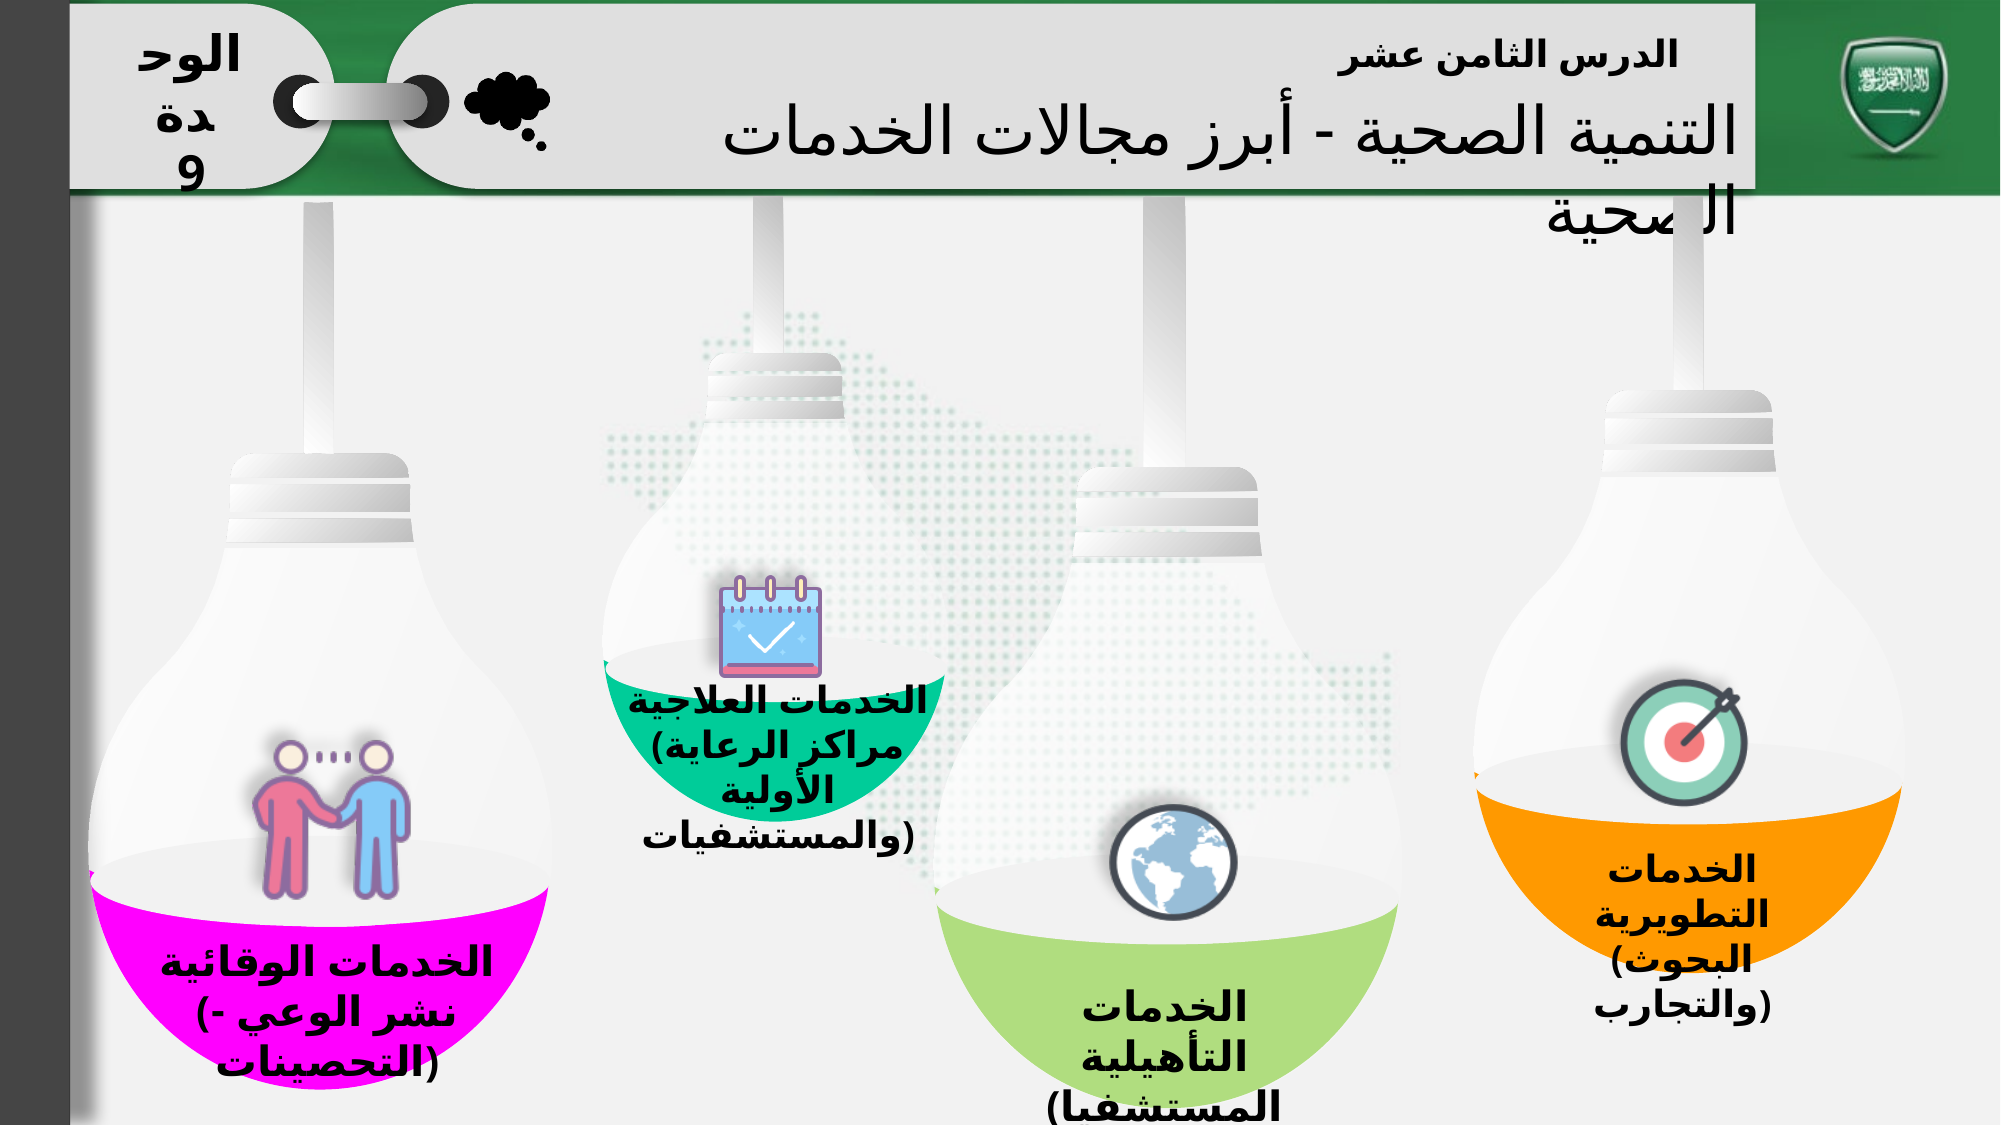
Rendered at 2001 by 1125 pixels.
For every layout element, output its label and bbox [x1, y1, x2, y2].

text_box [933, 196, 1406, 1109]
picture [1177, 1109, 1187, 1116]
picture [1135, 1109, 1141, 1116]
text_box [602, 195, 951, 823]
text_box [0, 0, 71, 1125]
picture [1245, 1109, 1258, 1116]
picture [1071, 1109, 1081, 1116]
text_box [88, 201, 556, 1095]
picture [1088, 1109, 1100, 1116]
picture [1161, 1109, 1170, 1116]
picture [1715, 189, 1727, 195]
picture [1220, 1109, 1233, 1116]
text_box [1473, 195, 1909, 974]
picture [1116, 1109, 1128, 1116]
picture [1194, 1109, 1200, 1116]
text_box [55, 3, 1756, 189]
picture [71, 0, 2001, 1125]
